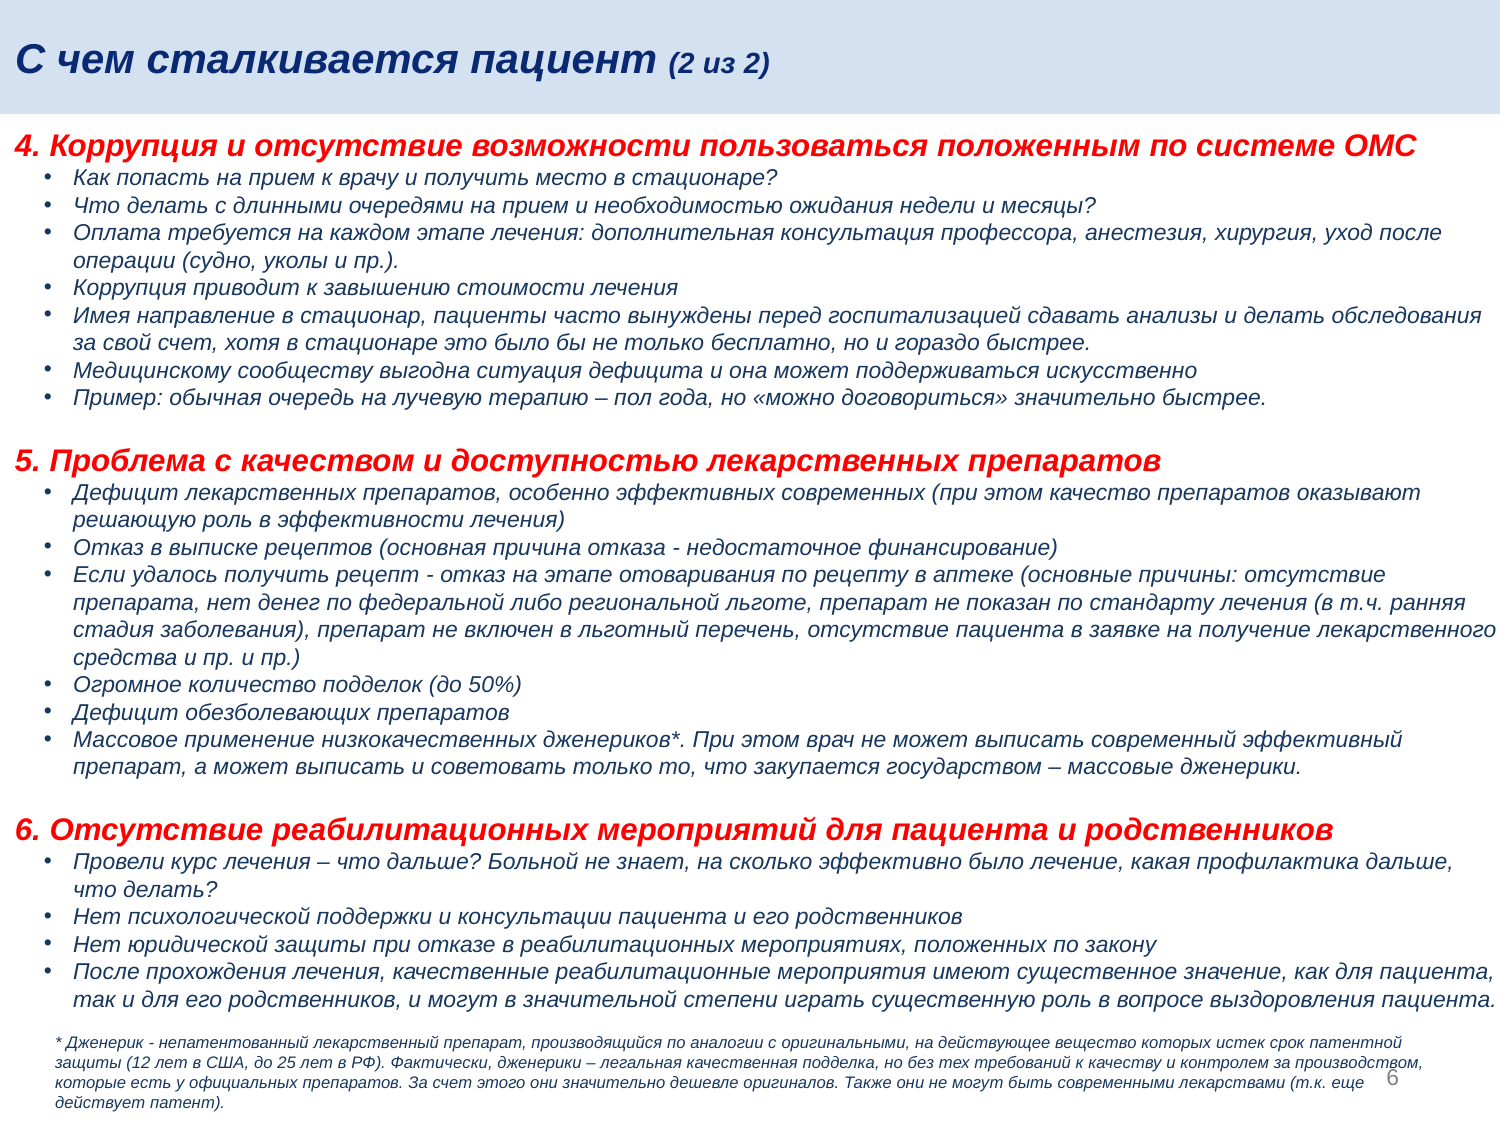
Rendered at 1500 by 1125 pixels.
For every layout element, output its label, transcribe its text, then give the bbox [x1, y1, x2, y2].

slide_number 6 [1371, 1055, 1484, 1116]
text_box 4. Коррупция и отсутствие возможности пользоваться положенным по системе ОМС Как попасть на прием к врачу и получить место в стационаре? Что делать с длинными очередями на прием и необходимостью ожидания недели и месяцы? Оплата требуется на каждом этапе лечения: дополнительная консультация профессора, анестезия, хирургия, уход после операции (судно, уколы и пр.). Коррупция приводит к завышению стоимости лечения Имея направление в стационар, пациенты часто вынуждены перед госпитализацией сдавать анализы и делать обследования за свой счет, хотя в стационаре это было бы не только бесплатно, но и гораздо быстрее. Медицинскому сообществу выгодна ситуация дефицита и она может поддерживаться искусственно Пример: обычная очередь на лучевую терапию – пол года, но «можно договориться» значительно быстрее. 5. Проблема с качеством и доступностью лекарственных препаратов Дефицит лекарственных препаратов, особенно эффективных современных (при этом качество препаратов оказывают решающую роль в эффективности лечения) Отказ в выписке рецептов (основная причина отказа - недостаточное финансирование) Если удалось получить рецепт - отказ на этапе отоваривания по рецепту в аптеке (основные причины: отсутствие препарата, нет денег по федеральной либо региональной льготе, препарат не показан по стандарту лечения (в т.ч. ранняя стадия заболевания), препарат не включен в льготный перечень, отсутствие пациента в заявке на получение лекарственного средства и пр. и пр.) Огромное количество подделок (до 50%) Дефицит обезболевающих препаратов Массовое применение низкокачественных дженериков*. При этом врач не может выписать современный эффективный препарат, а может выписать и советовать только то, что закупается государством – массовые дженерики. 6. Отсутствие реабилитационных мероприятий для пациента и родственников Провели курс лечения – что дальше? Больной не знает, на сколько эффективно было лечение, какая профилактика дальше, что делать? Нет психологической поддержки и консультации пациента и его родственников Нет юридической защиты при отказе в реабилитационных мероприятиях, положенных по закону После прохождения лечения, качественные реабилитационные мероприятия имеют существенное значение, как для пациента, так и для его родственников, и могут в значительной степени играть существенную роль в вопросе выздоровления пациента. [0, 118, 1500, 1020]
title С чем сталкивается пациент (2 из 2) [0, 0, 1500, 114]
text_box * Дженерик - непатентованный лекарственный препарат, производящийся по аналогии с оригинальными, на действующее вещество которых истек срок патентной защиты (12 лет в США, до 25 лет в РФ). Фактически, дженерики – легальная качественная подделка, но без тех требований к качеству и контролем за производством, которые есть у официальных препаратов. За счет этого они значительно дешевле оригиналов. Также они не могут быть современными лекарствами (т.к. еще действует патент). [40, 1024, 1459, 1120]
